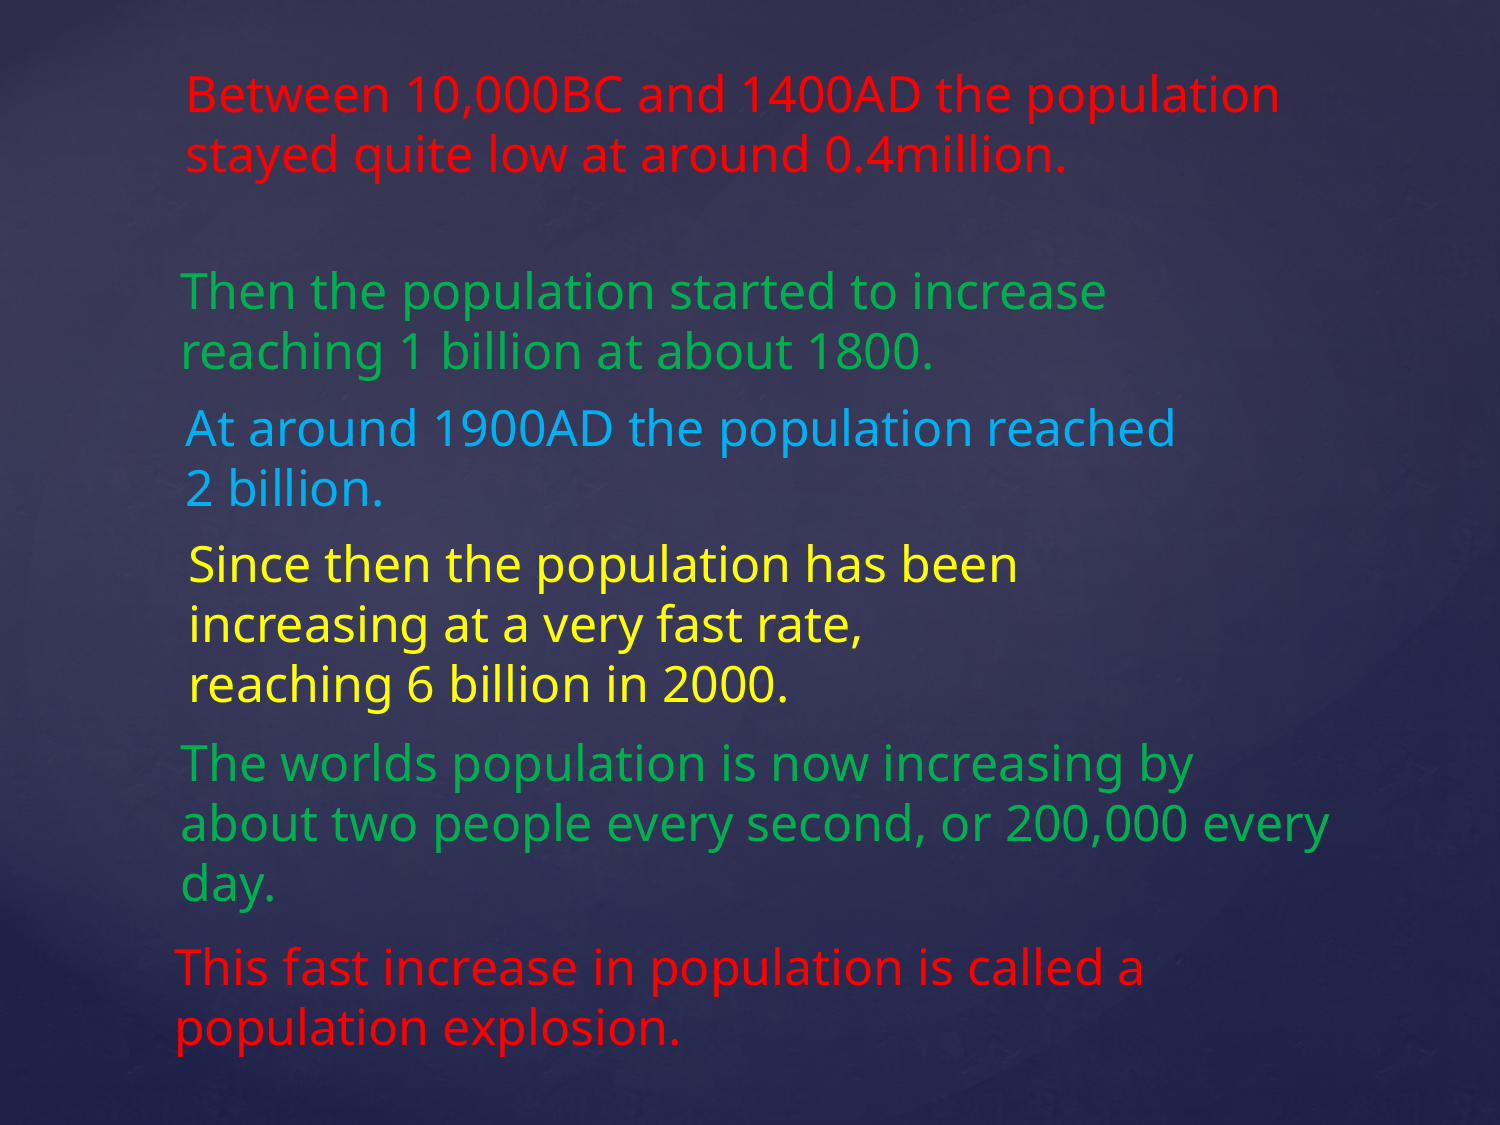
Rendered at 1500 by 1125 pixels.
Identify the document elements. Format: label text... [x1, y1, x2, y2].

text_box Since then the population has been increasing at a very fast rate, reaching 6 billion in 2000. [173, 525, 1060, 721]
text_box Between 10,000BC and 1400AD the population stayed quite low at around 0.4million. [171, 54, 1317, 190]
text_box This fast increase in population is called a population explosion. [159, 927, 1400, 1064]
text_box At around 1900AD the population reached 2 billion. [171, 388, 1211, 524]
text_box The worlds population is now increasing by about two people every second, or 200,000 every day. [166, 723, 1348, 919]
text_box Then the population started to increase reaching 1 billion at about 1800. [165, 251, 1323, 388]
